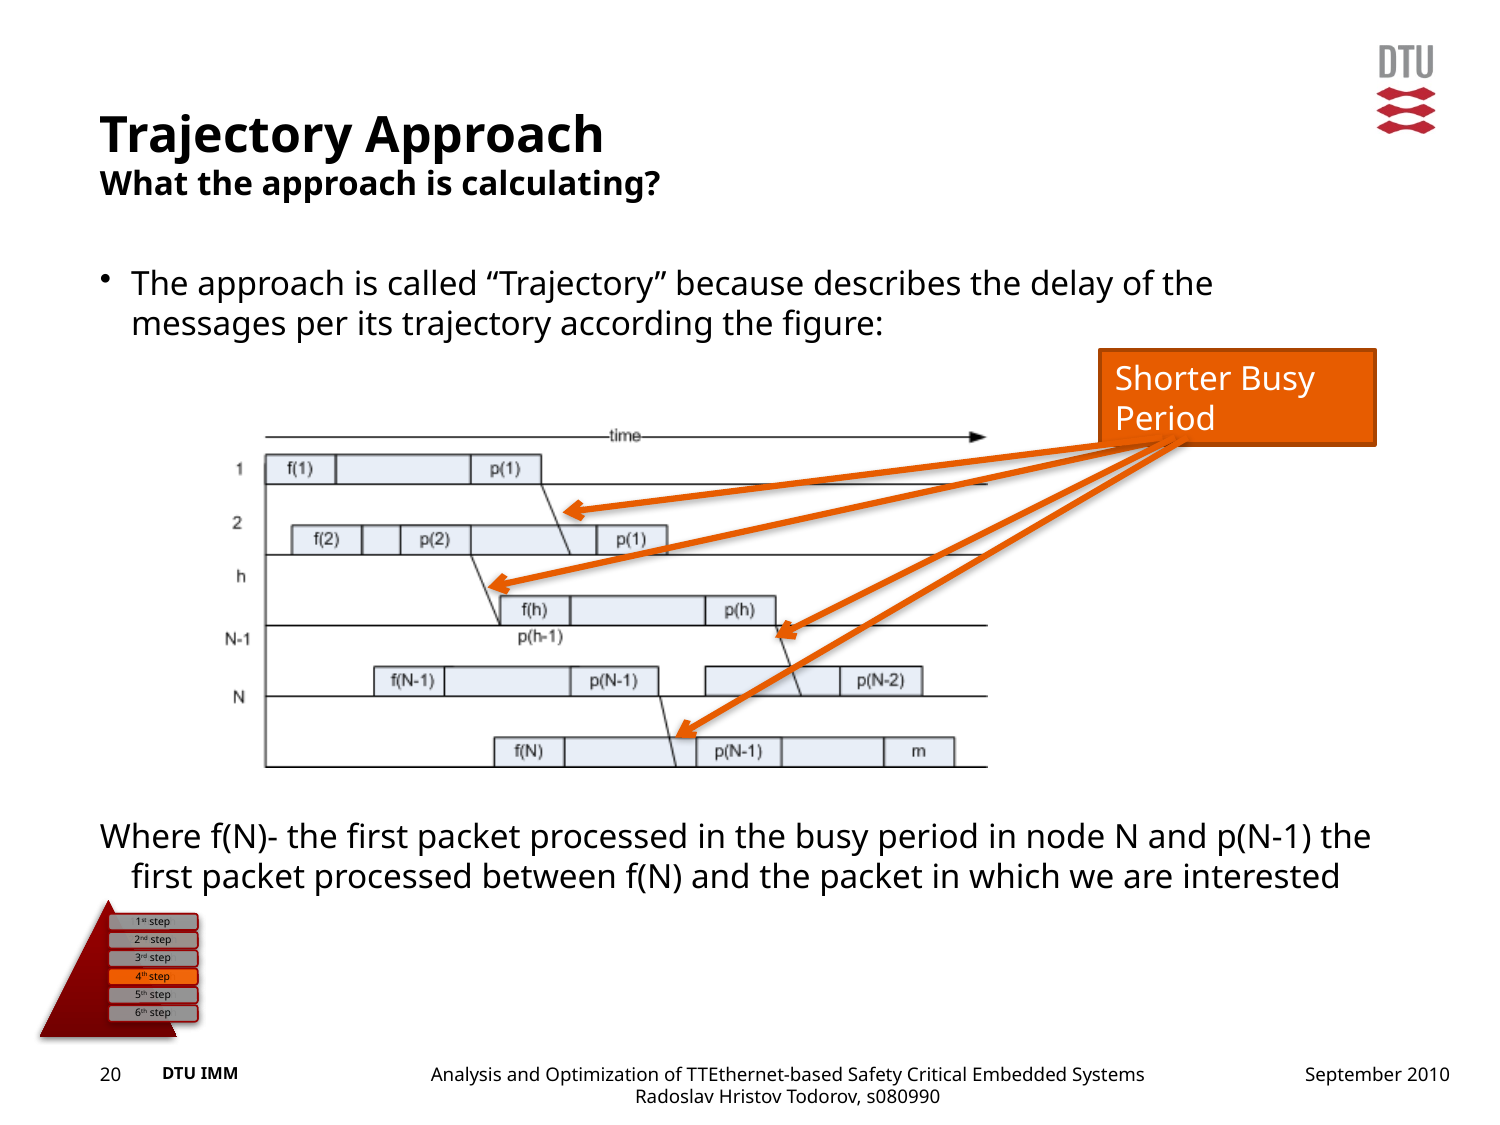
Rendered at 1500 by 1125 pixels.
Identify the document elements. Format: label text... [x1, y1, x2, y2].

picture [224, 424, 988, 768]
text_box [562, 437, 672, 513]
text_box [674, 437, 1188, 738]
picture [1356, 45, 1436, 134]
title Trajectory Approach What the approach is calculating? [99, 49, 1376, 238]
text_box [24, 899, 213, 1038]
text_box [487, 437, 669, 588]
list The approach is called “Trajectory” because describes the delay of the messages per its trajectory according the figure: Where f(N)- the first packet processed in the busy period in node N and p(N-1) the first packet processed between f(N) and the packet in which we are interested [99, 262, 1376, 1012]
